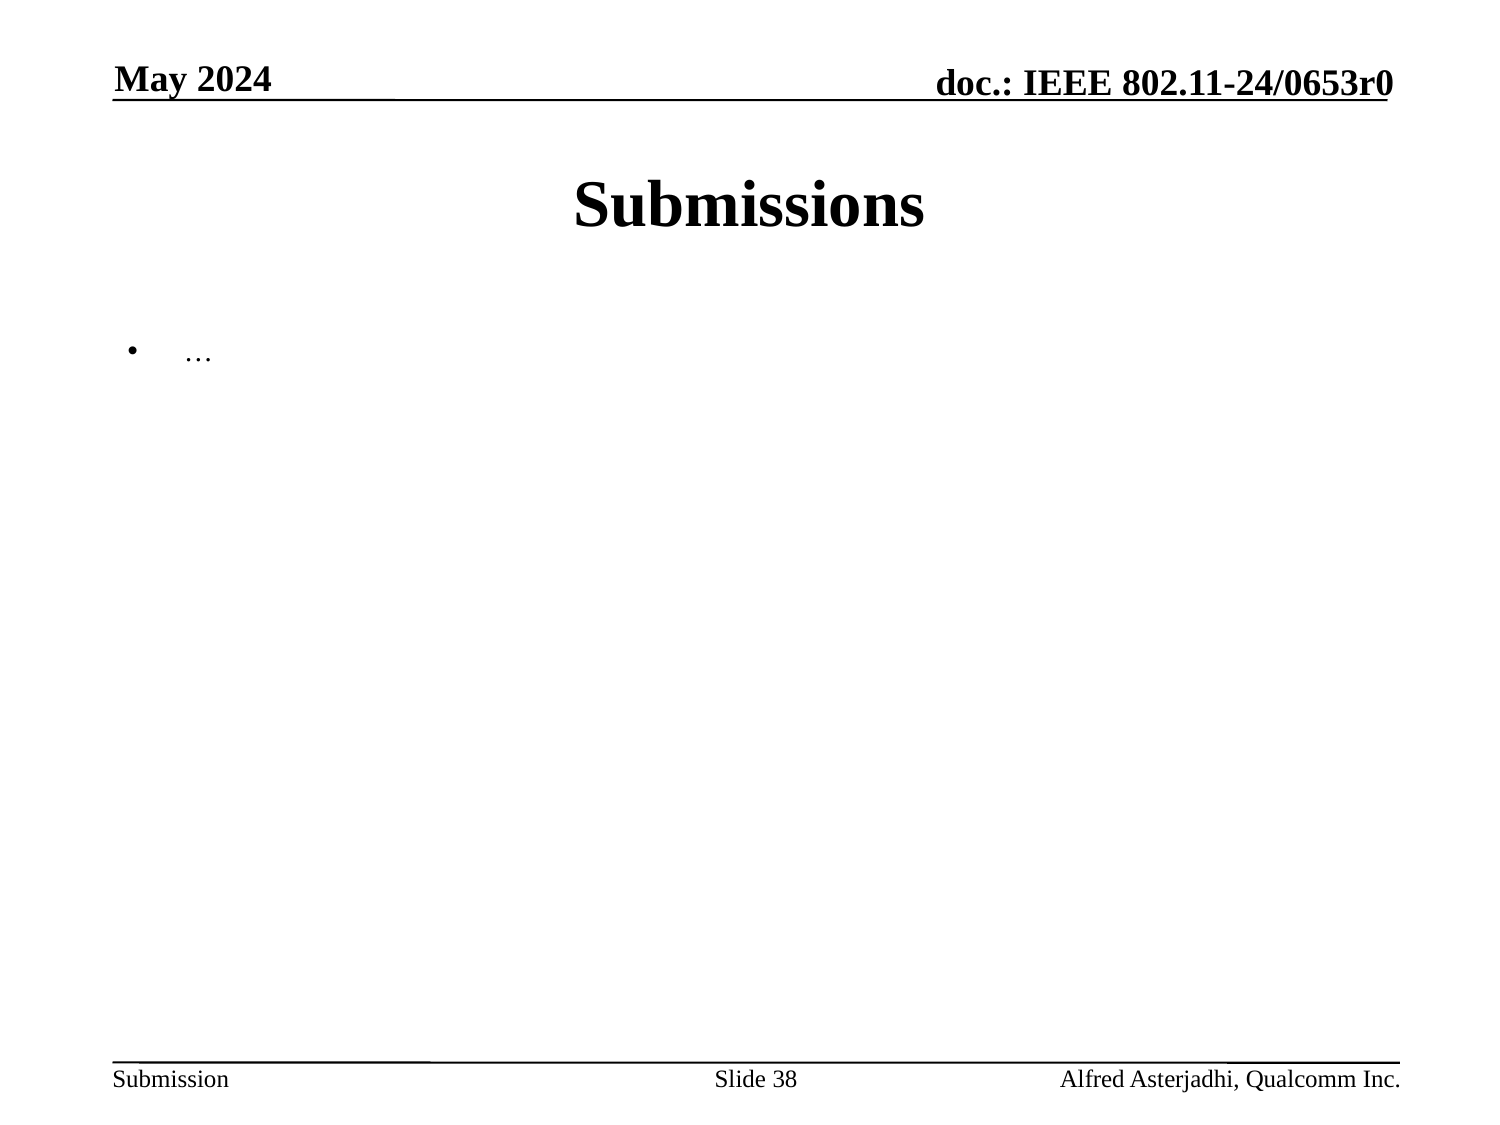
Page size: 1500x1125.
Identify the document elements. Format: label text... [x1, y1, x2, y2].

slide_number Slide 38 [712, 1061, 800, 1123]
title Submissions [112, 112, 1388, 288]
list … [112, 324, 1388, 1000]
footer Alfred Asterjadhi, Qualcomm Inc. [878, 1061, 1402, 1093]
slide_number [114, 54, 423, 100]
